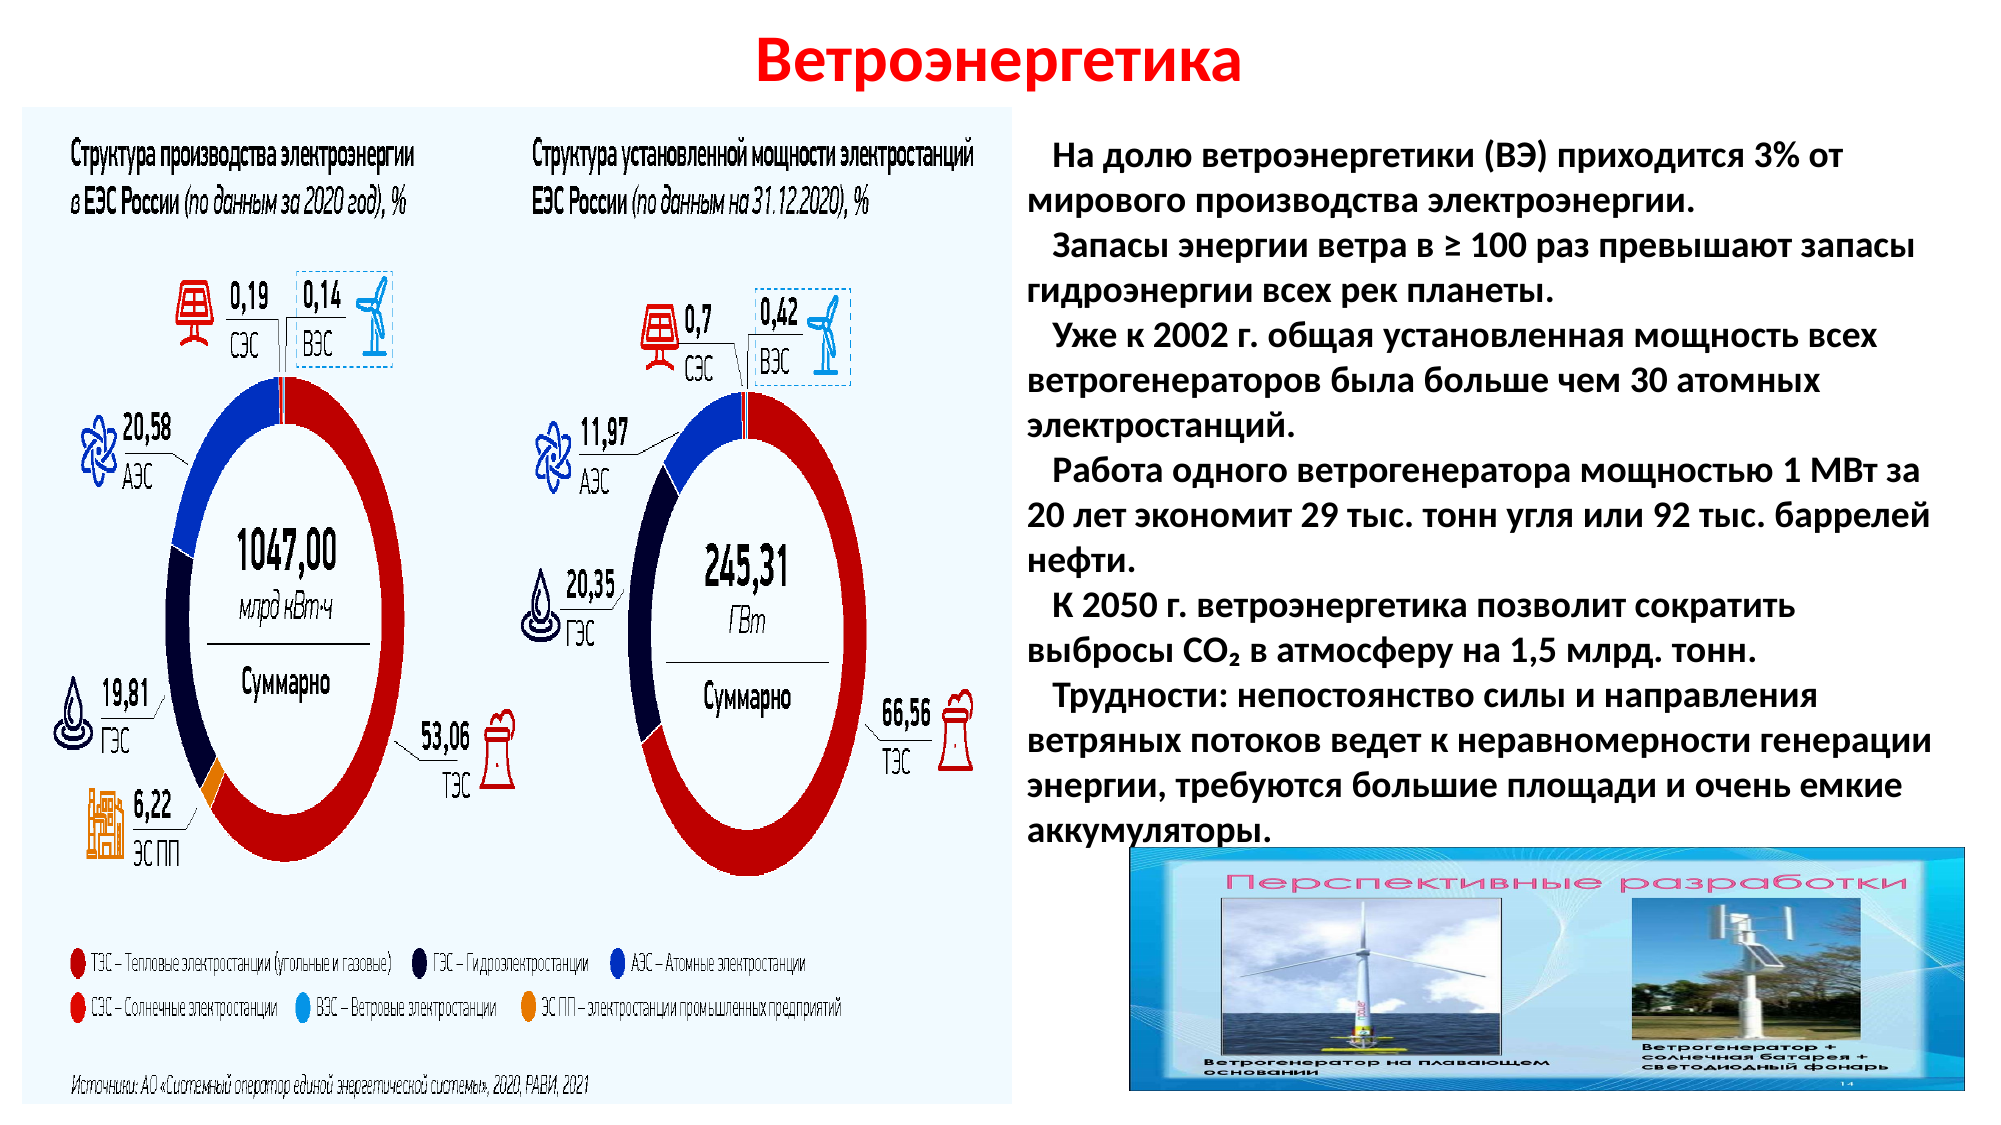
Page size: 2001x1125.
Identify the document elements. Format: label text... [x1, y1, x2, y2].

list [21, 107, 1012, 1104]
title Ветроэнергетика [137, 11, 1863, 108]
picture [1614, 847, 1621, 853]
picture [1129, 847, 1965, 1091]
picture [1662, 847, 1701, 853]
text_box На долю ветроэнергетики (ВЭ) приходится 3% от мирового производства электроэнергии. Запасы энергии ветра в ≥ 100 раз превышают запасы гидроэнергии всех рек планеты. Уже к 2002 г. общая установленная мощность всех ветрогенераторов была больше чем 30 атомных электростанций. Работа одного ветрогенератора мощностью 1 МВт за 20 лет экономит 29 тыс. тонн угля или 92 тыс. баррелей нефти. К 2050 г. ветроэнергетика позволит сократить выбросы СО₂ в атмосферу на 1,5 млрд. тонн. Трудности: непостоянство силы и направления ветряных потоков ведет к неравномерности генерации энергии, требуются большие площади и очень емкие аккумуляторы. [1012, 122, 1965, 858]
picture [1503, 847, 1516, 854]
